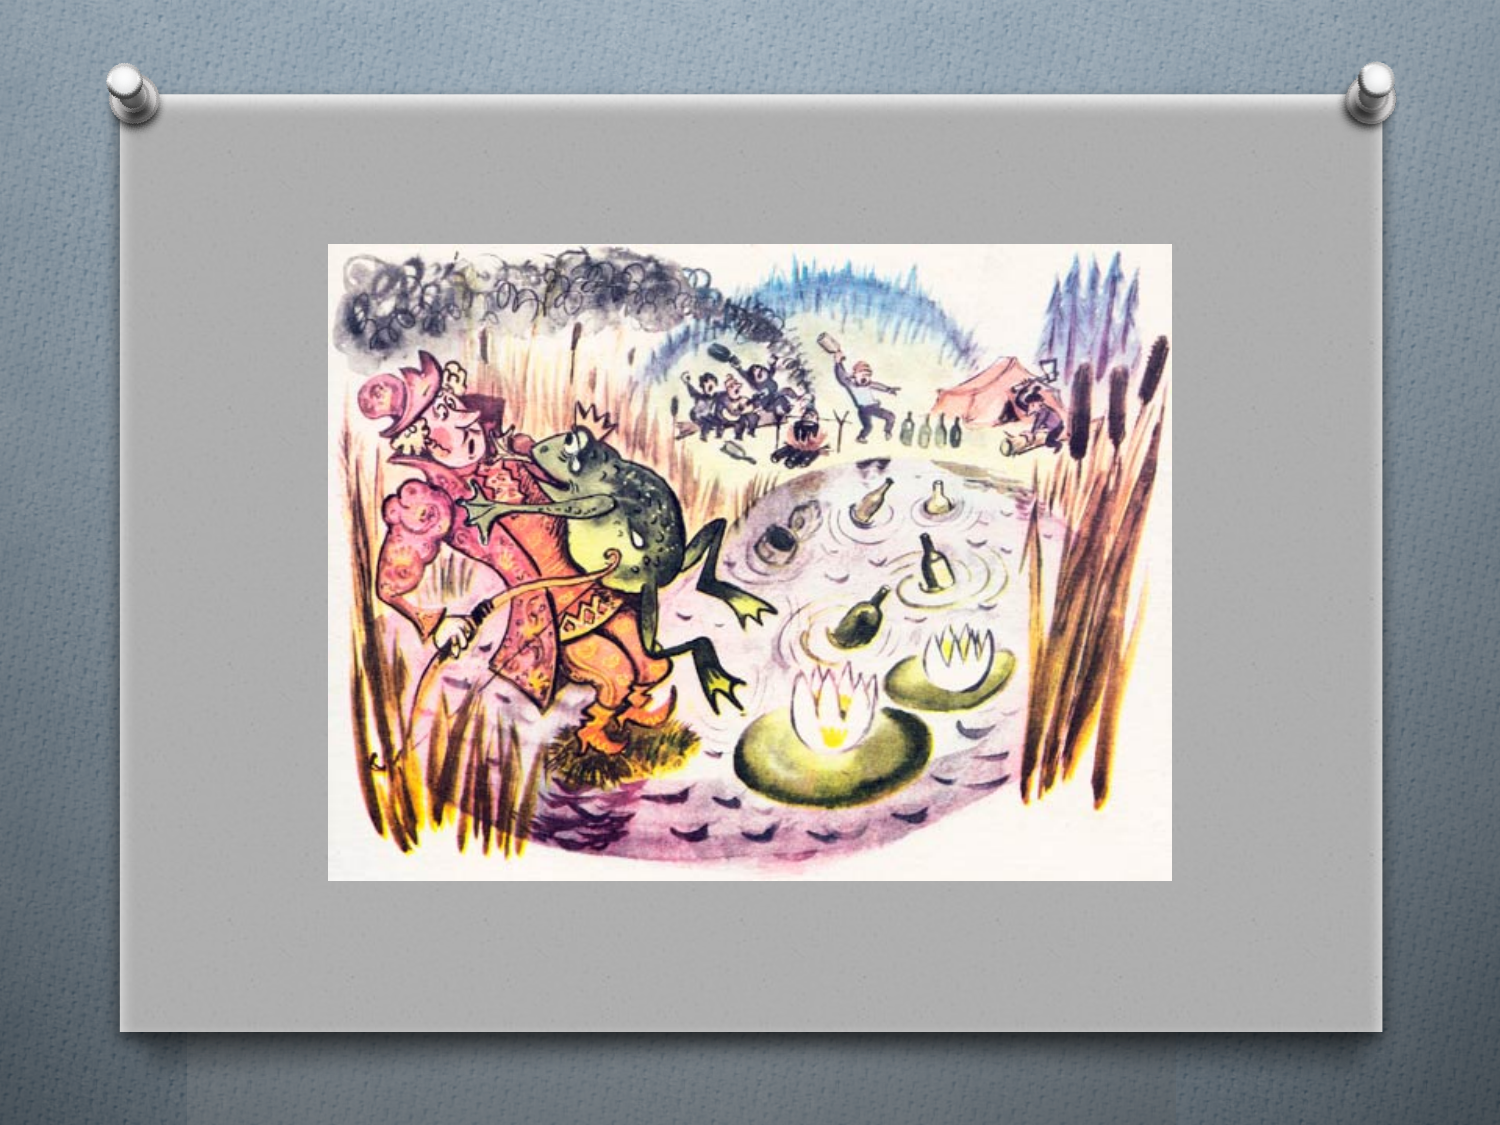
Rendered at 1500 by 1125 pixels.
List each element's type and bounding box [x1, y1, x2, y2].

picture [75, 29, 198, 153]
picture [327, 244, 1173, 881]
picture [1317, 35, 1439, 156]
